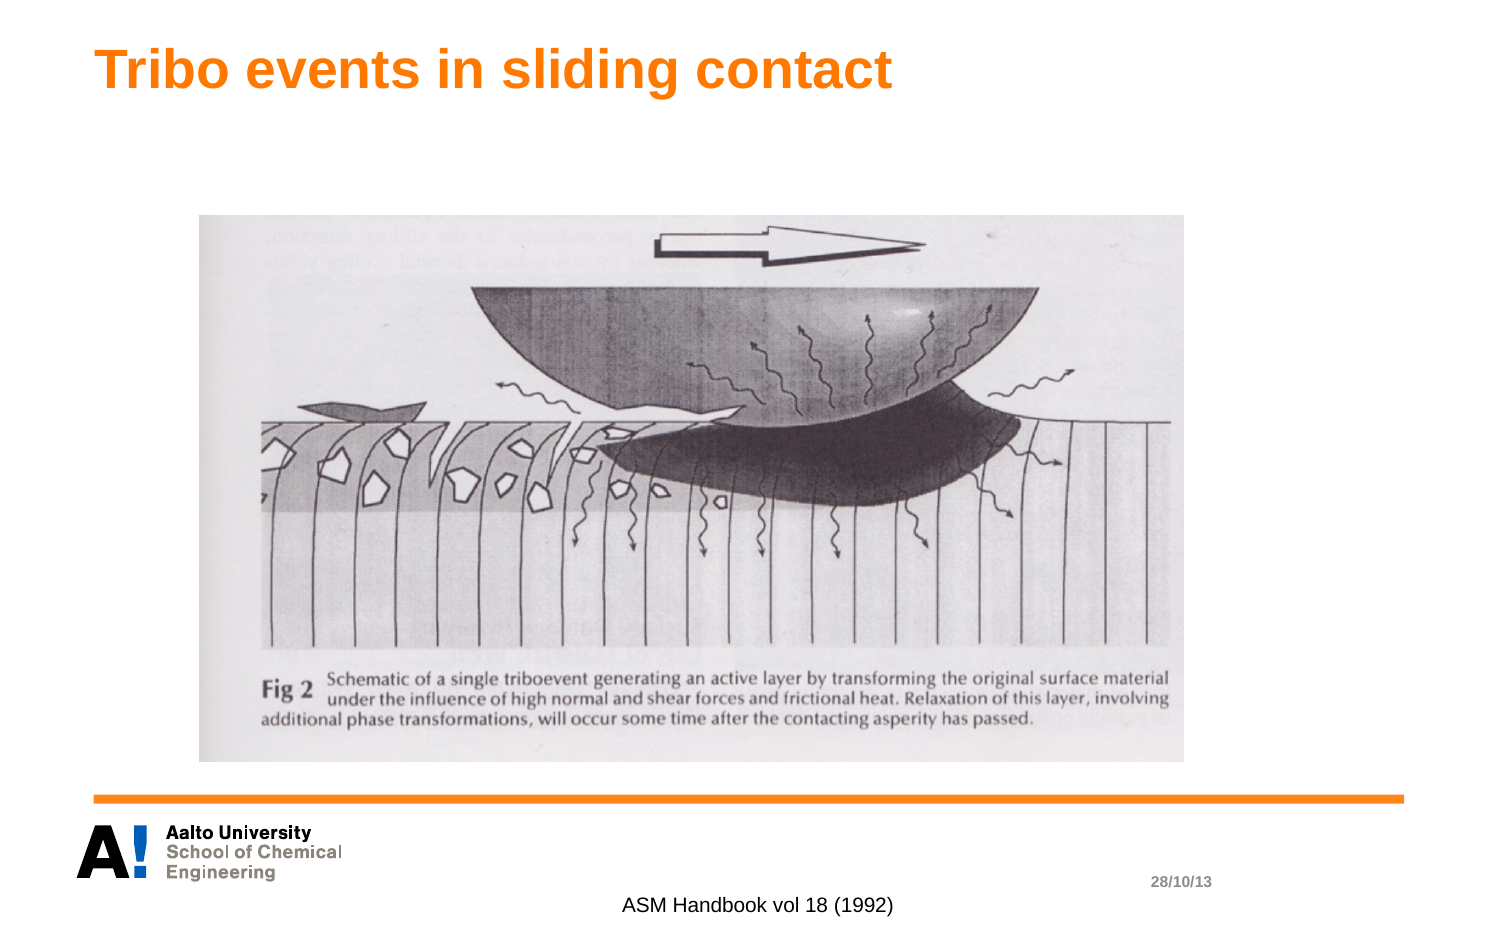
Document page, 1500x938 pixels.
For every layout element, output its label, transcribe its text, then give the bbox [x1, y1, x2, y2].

title Tribo events in sliding contact [94, 32, 1406, 181]
text_box ASM Handbook vol 18 (1992) [607, 884, 909, 925]
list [198, 214, 1184, 762]
